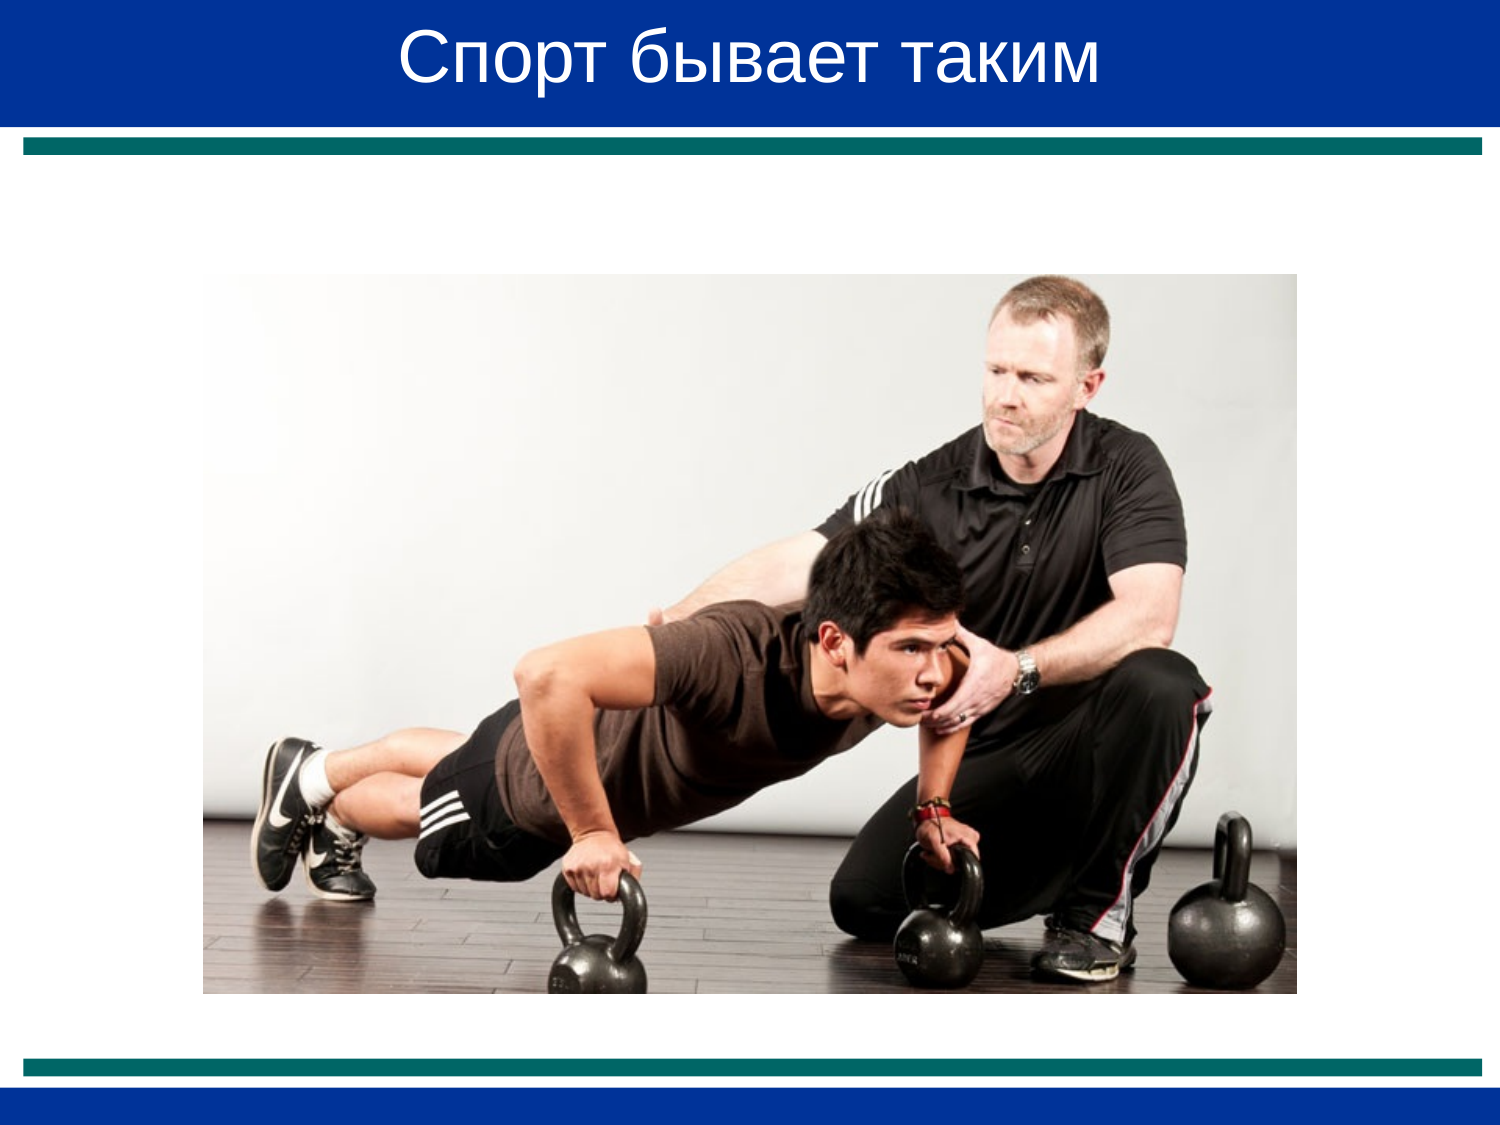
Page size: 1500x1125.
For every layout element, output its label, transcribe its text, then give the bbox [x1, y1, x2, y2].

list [202, 274, 1298, 994]
title Спорт бывает таким [75, 0, 1425, 146]
